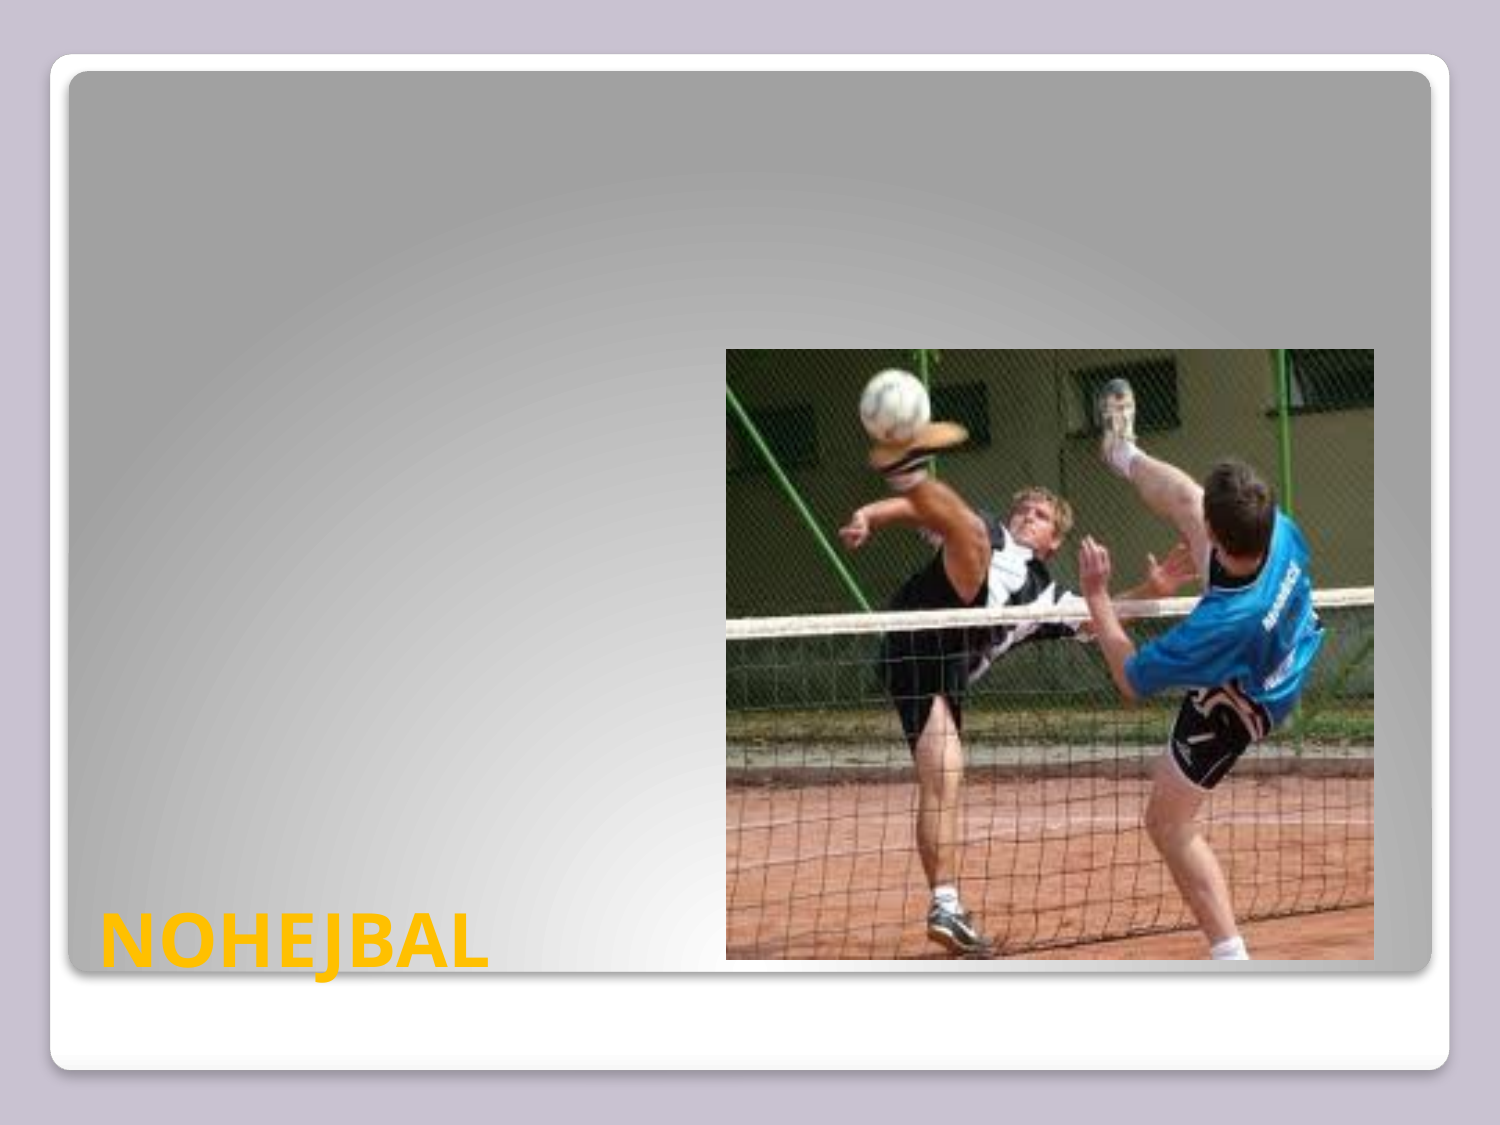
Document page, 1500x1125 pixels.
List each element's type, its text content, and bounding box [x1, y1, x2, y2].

picture [726, 349, 1375, 961]
title NOHEJBAL [82, 817, 1425, 991]
